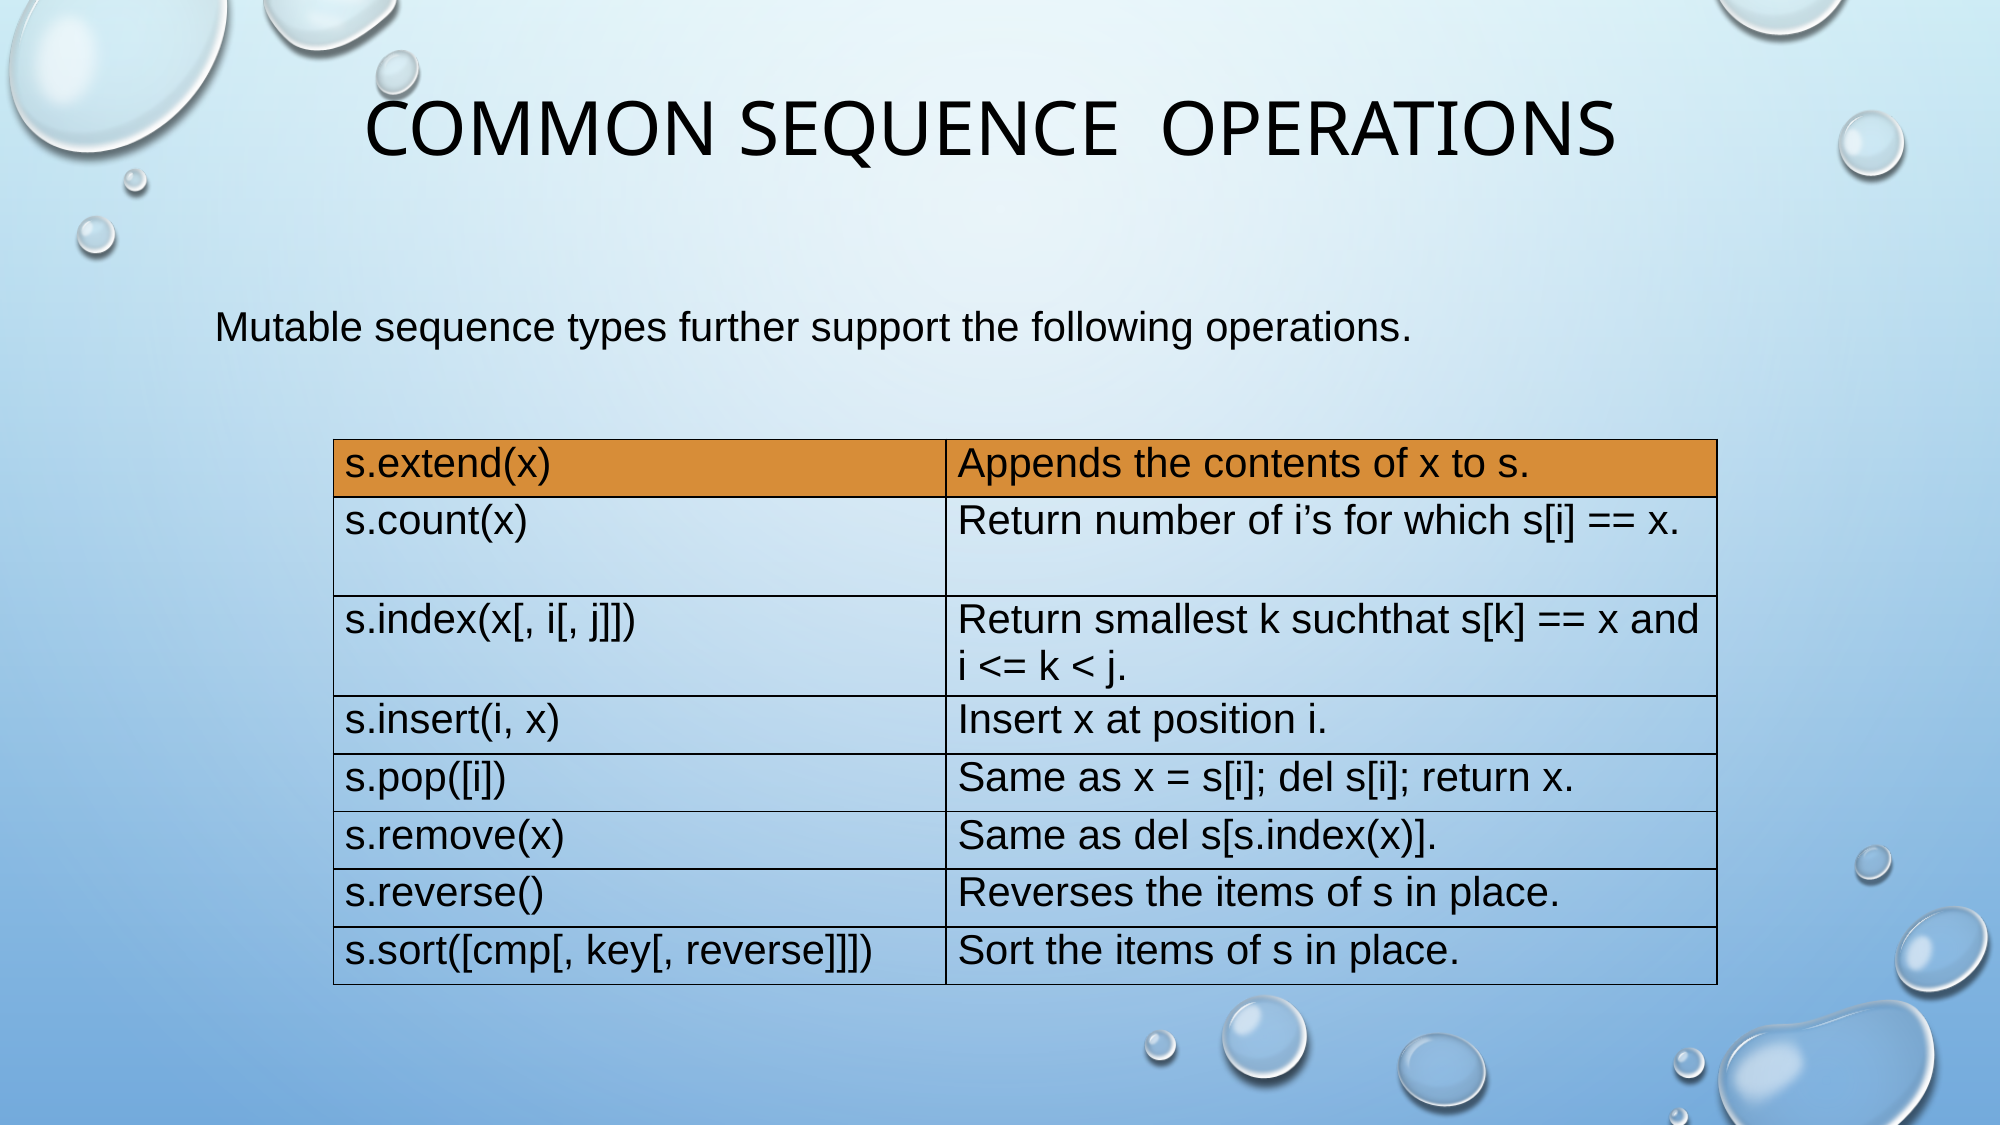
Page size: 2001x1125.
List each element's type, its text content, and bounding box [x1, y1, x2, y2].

table_cell Sort the items of s in place. [947, 928, 1716, 984]
text_box Mutable sequence types further support the following operations. [212, 298, 1510, 351]
table_header Appends the contents of x to s. [947, 440, 1716, 496]
table_cell Same as del s[s.index(x)]. [947, 812, 1716, 868]
table_cell s.reverse() [334, 870, 945, 926]
table_cell Reverses the items of s in place. [947, 870, 1716, 926]
table_cell s.pop([i]) [334, 755, 945, 811]
table_cell Return smallest k suchthat s[k] == x and i <= k < j. [947, 597, 1716, 695]
table_cell s.count(x) [334, 498, 945, 595]
picture [0, 0, 2000, 1125]
table_cell s.insert(i, x) [334, 697, 945, 753]
table_cell s.index(x[, i[, j]]) [334, 597, 945, 695]
table_cell Return number of i’s for which s[i] == x. [947, 498, 1716, 595]
table_cell Insert x at position i. [947, 697, 1716, 753]
table_cell s.remove(x) [334, 812, 945, 868]
table_header s.extend(x) [334, 440, 945, 496]
table_cell s.sort([cmp[, key[, reverse]]]) [334, 928, 945, 984]
title COMMON SEQUENCE OPERATIONS [149, 0, 1851, 262]
table_cell Same as x = s[i]; del s[i]; return x. [947, 755, 1716, 811]
